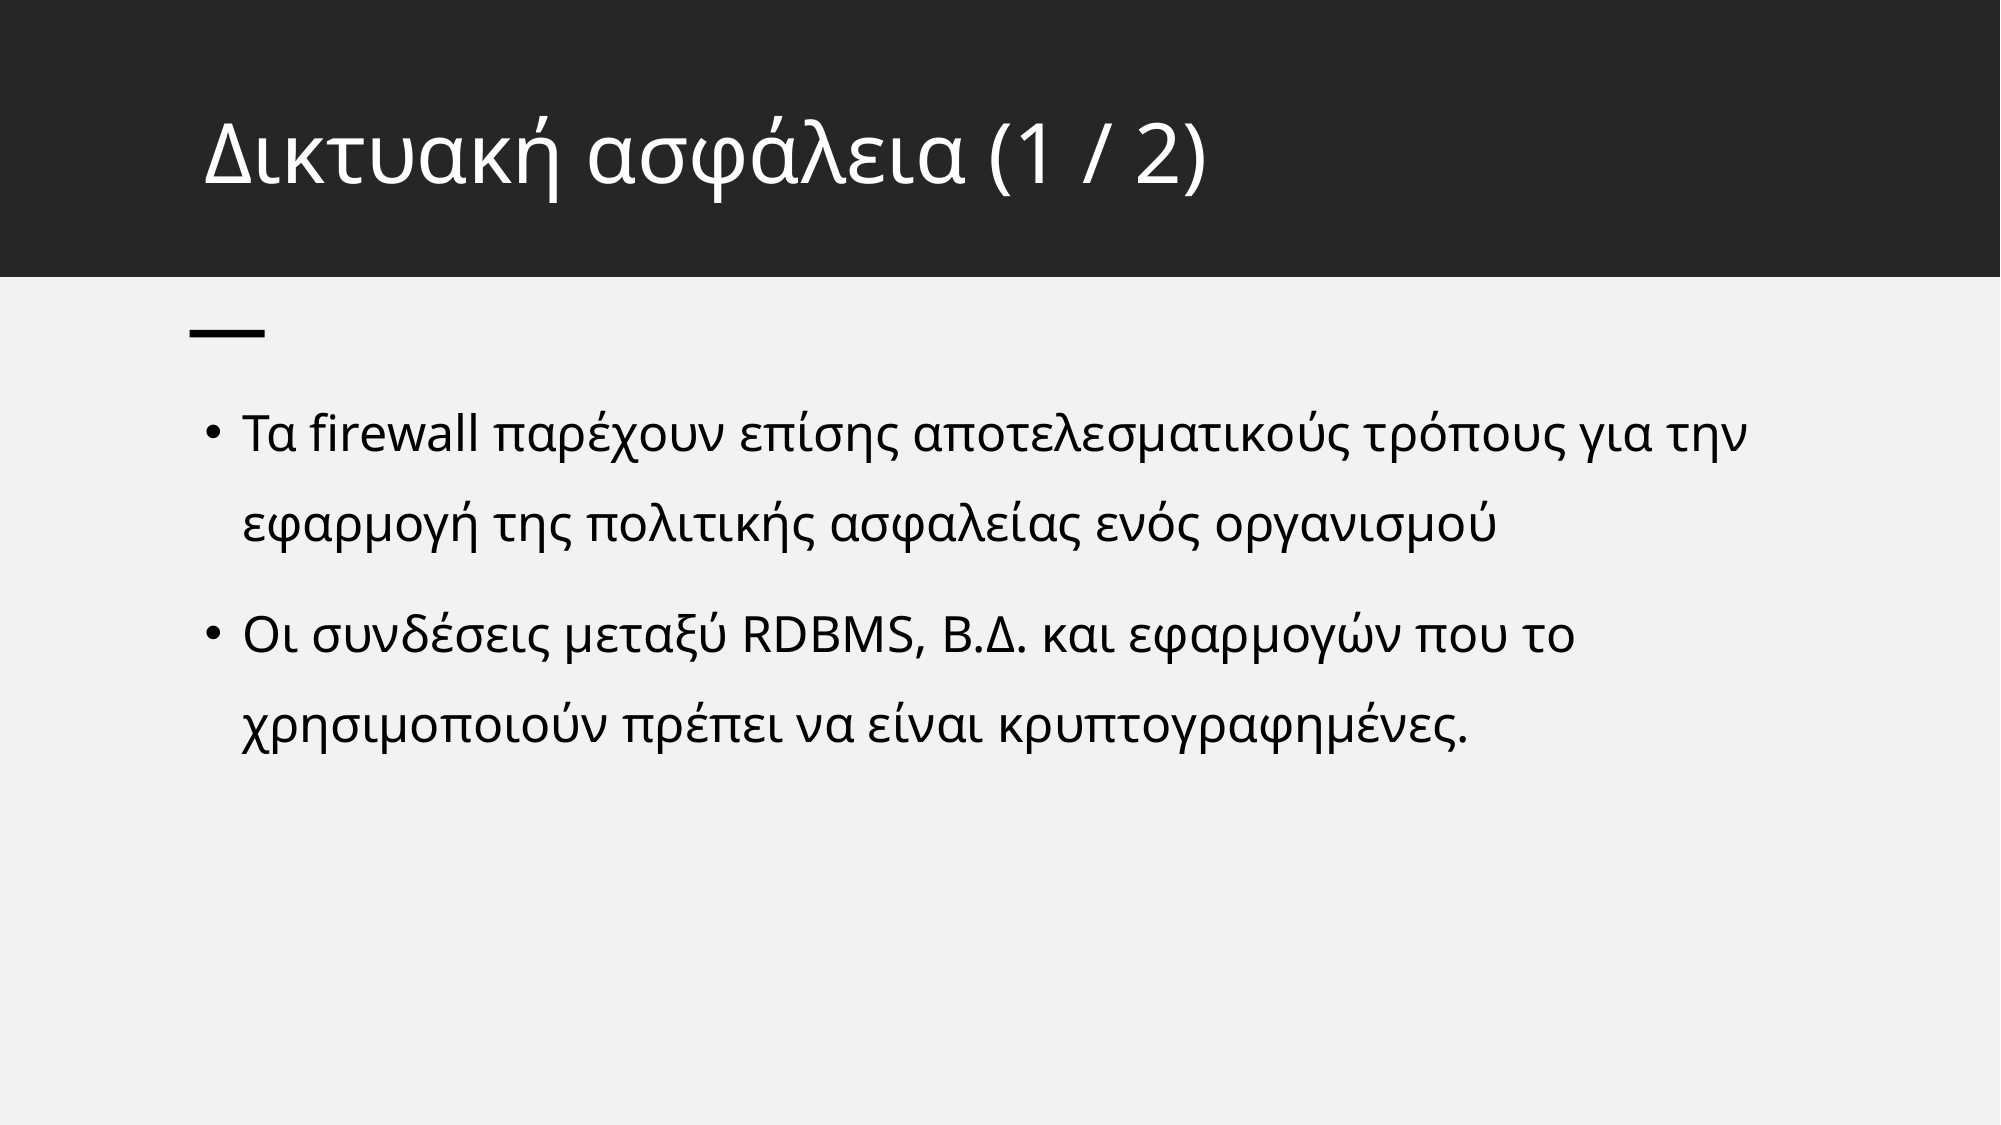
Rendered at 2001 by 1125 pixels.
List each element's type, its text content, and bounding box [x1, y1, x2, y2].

text_box [0, 0, 2000, 275]
text_box [188, 328, 266, 339]
list Τα firewall παρέχουν επίσης αποτελεσματικούς τρόπους για την εφαρμογή της πολιτικής ασφαλείας ενός οργανισμού Οι συνδέσεις μεταξύ RDBMS, Β.Δ. και εφαρμογών που το χρησιμοποιούν πρέπει να είναι κρυπτογραφημένες. [189, 363, 1811, 1014]
text_box [0, 275, 2000, 1125]
title Δικτυακή ασφάλεια (1 / 2) [189, 104, 1812, 253]
